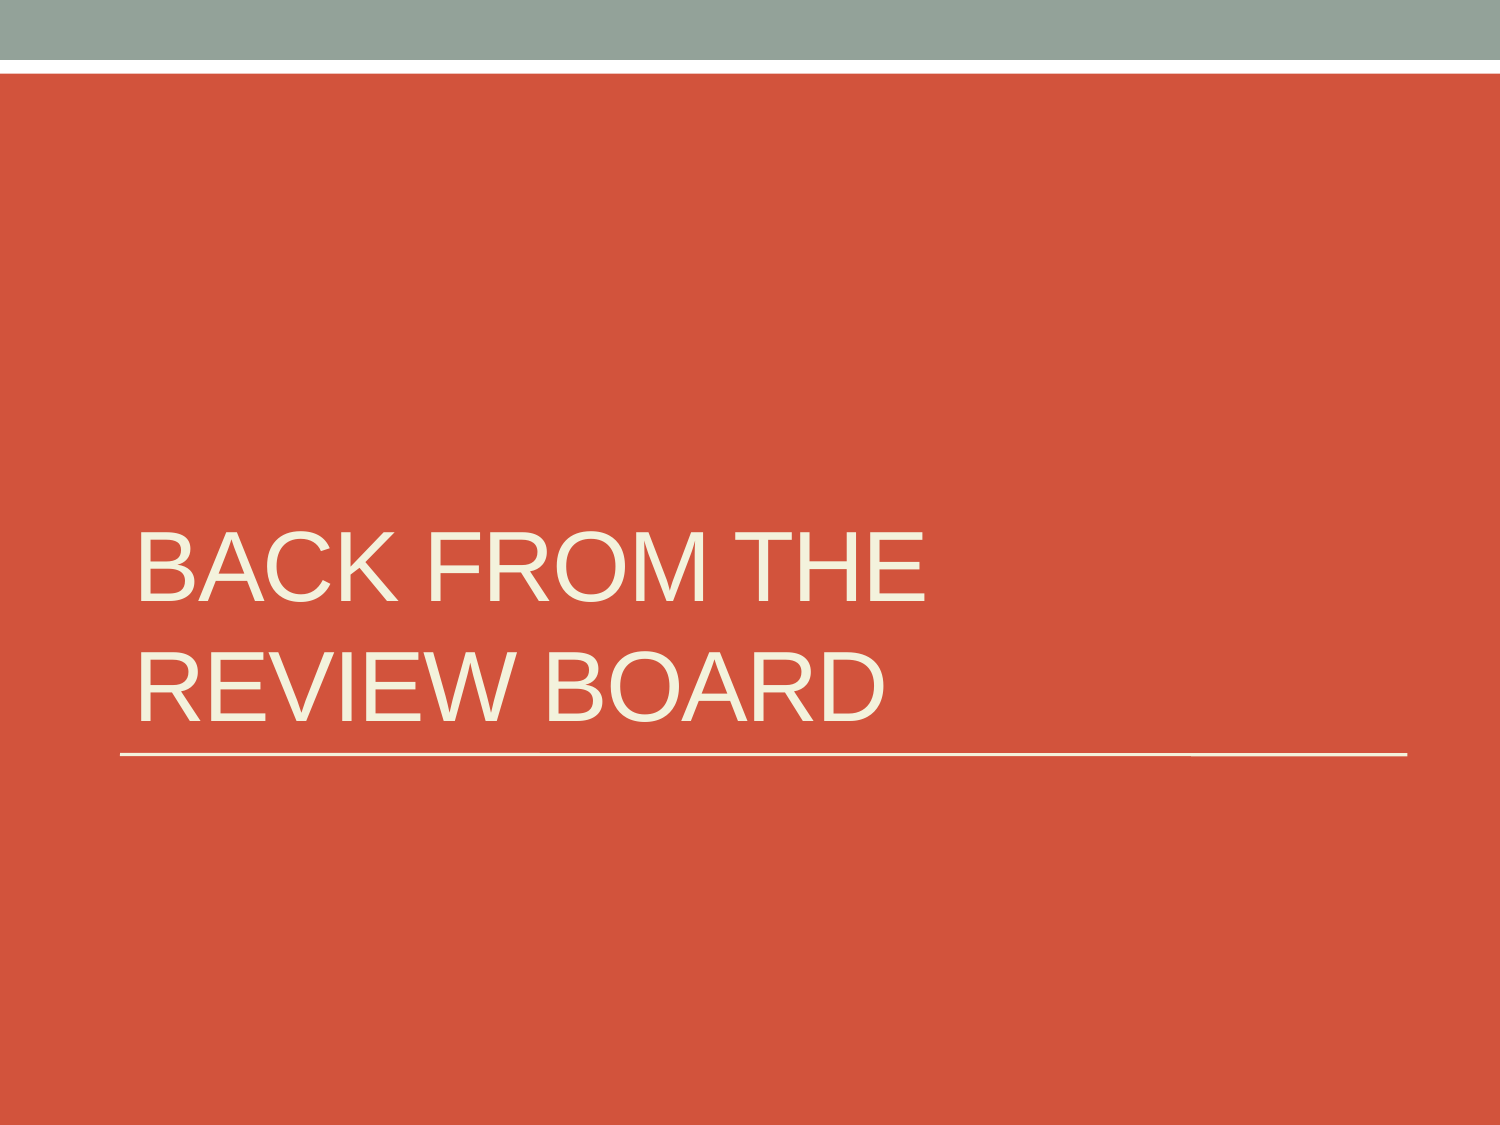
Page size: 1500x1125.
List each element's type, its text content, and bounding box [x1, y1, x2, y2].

title BACK FROM THE Review BOARD [118, 387, 1394, 749]
